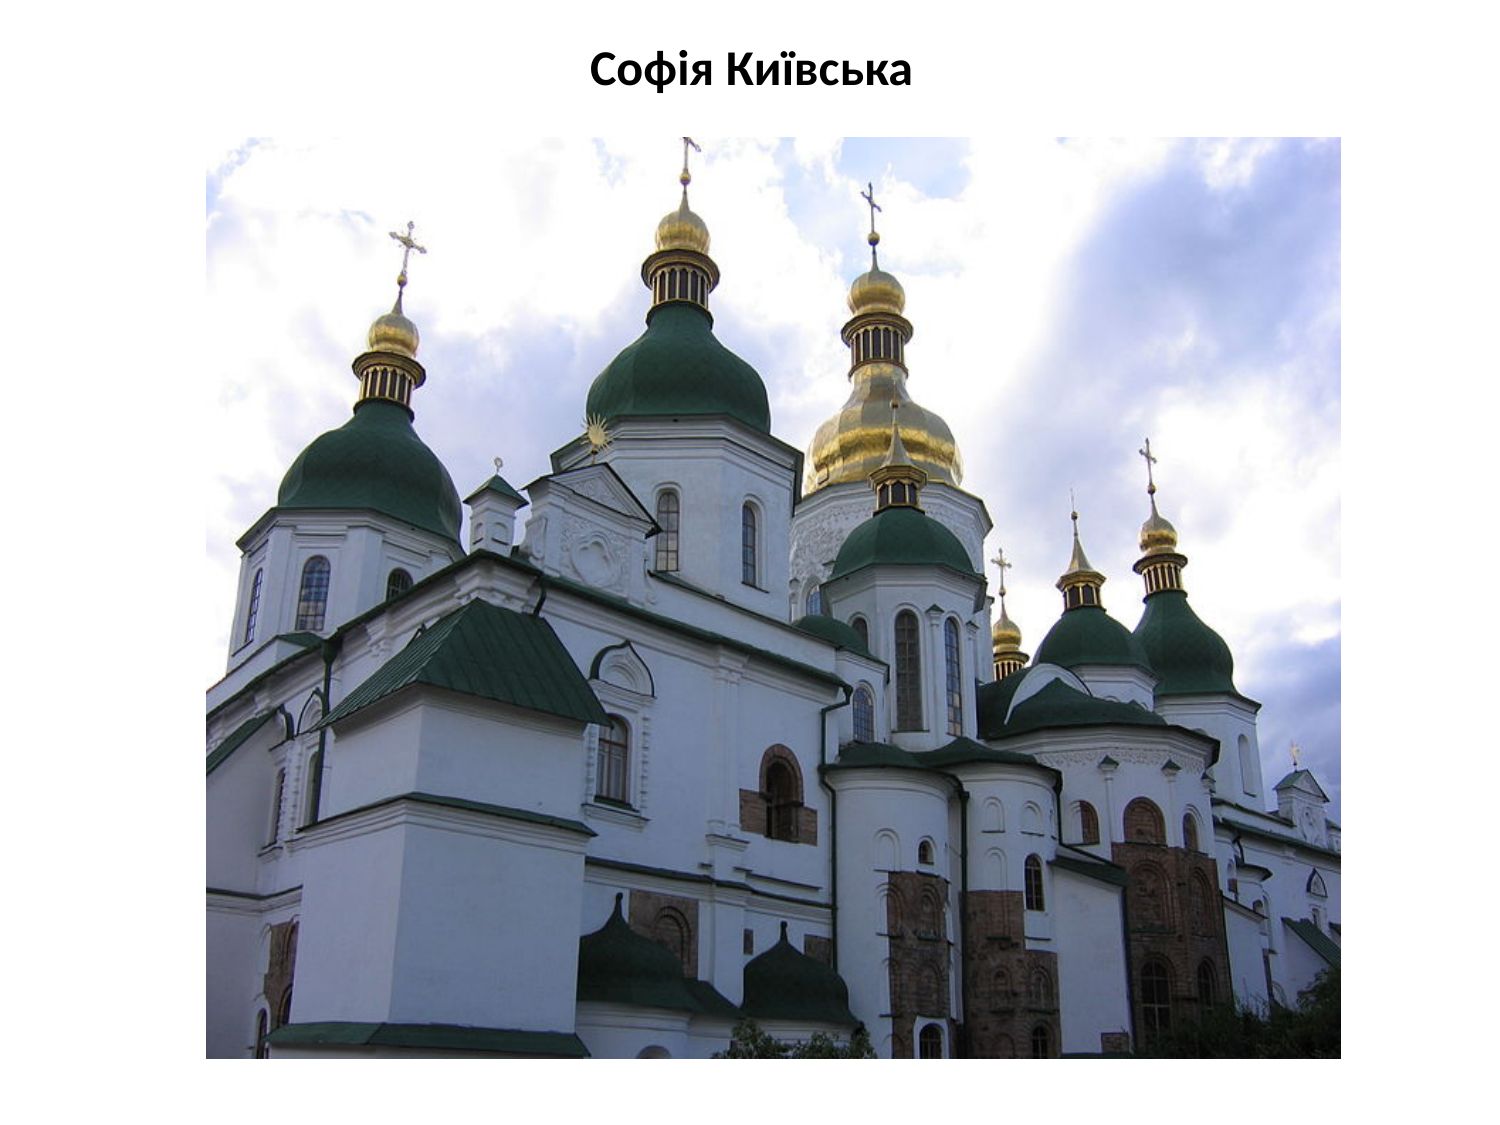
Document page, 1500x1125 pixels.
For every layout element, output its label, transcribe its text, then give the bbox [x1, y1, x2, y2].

title Софія Київська [76, 0, 1427, 160]
picture [206, 136, 1341, 1059]
